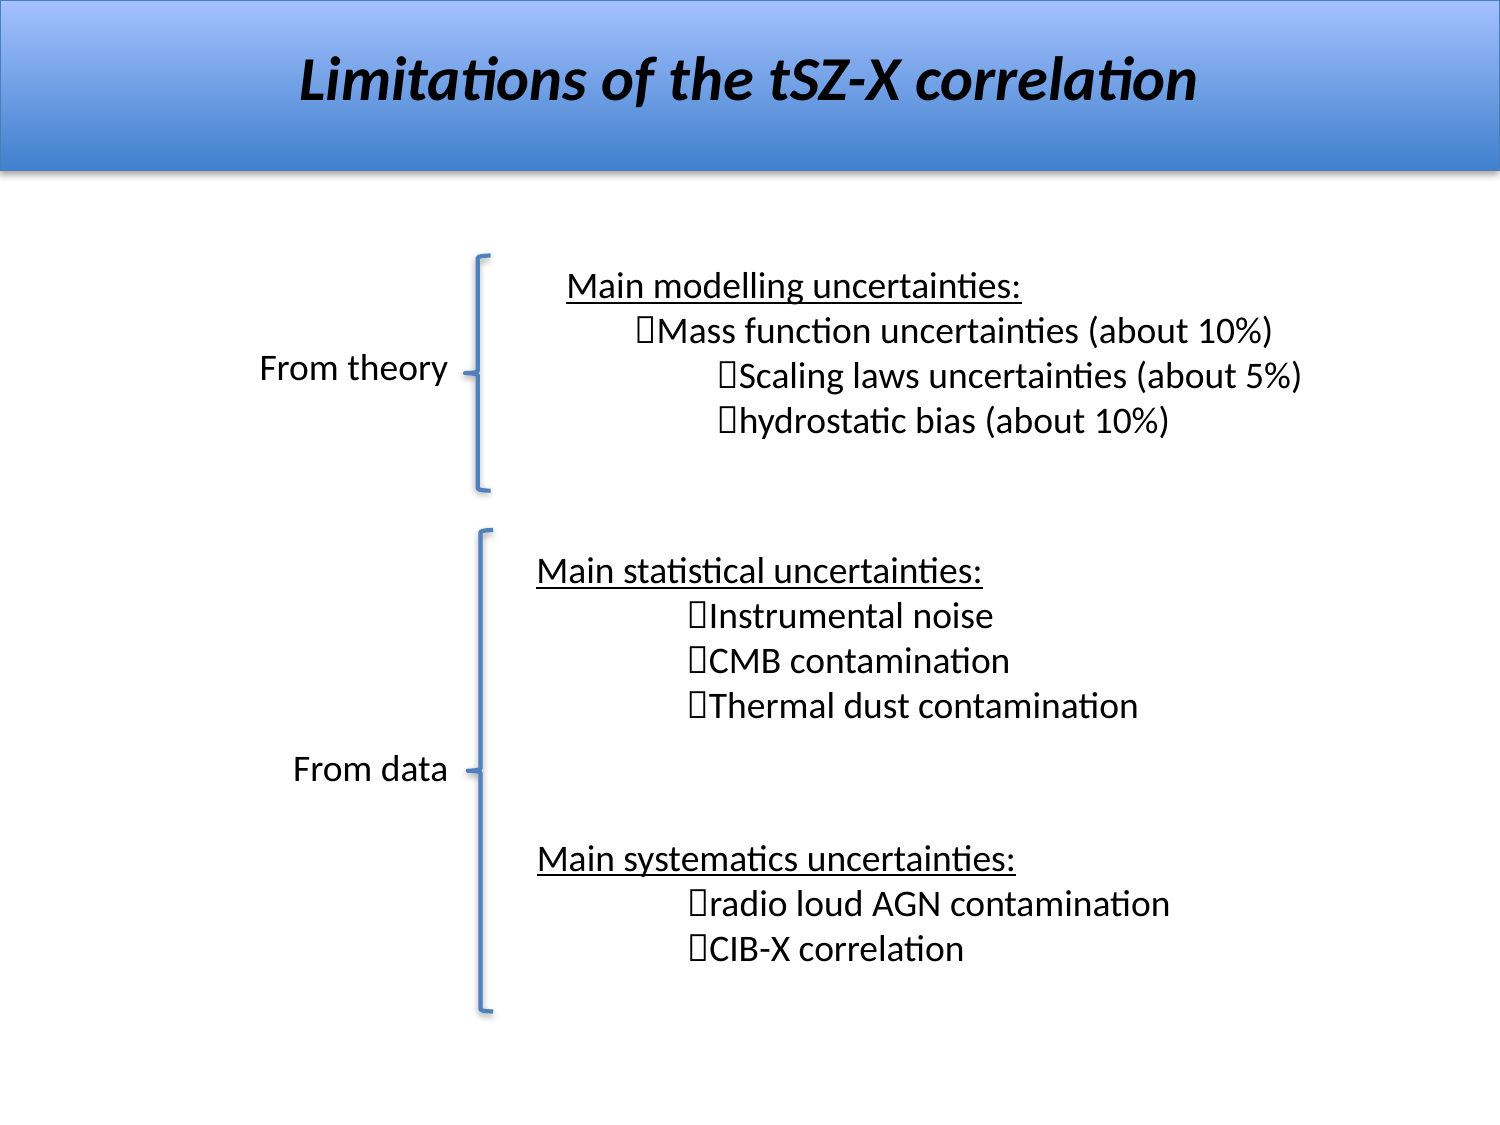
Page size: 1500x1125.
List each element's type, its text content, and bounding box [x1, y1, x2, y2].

text_box Main statistical uncertainties: Instrumental noise CMB contamination Thermal dust contamination [521, 539, 1154, 734]
text_box [0, 0, 1500, 171]
text_box Main modelling uncertainties: Mass function uncertainties (about 10%) Scaling laws uncertainties (about 5%) hydrostatic bias (about 10%) [551, 254, 1318, 449]
text_box Main systematics uncertainties: radio loud AGN contamination CIB-X correlation [522, 826, 1186, 977]
text_box [462, 253, 491, 493]
text_box From theory [244, 335, 464, 396]
text_box From data [278, 736, 464, 796]
title Limitations of the tSZ-X correlation [75, 0, 1425, 152]
text_box [465, 527, 494, 1014]
